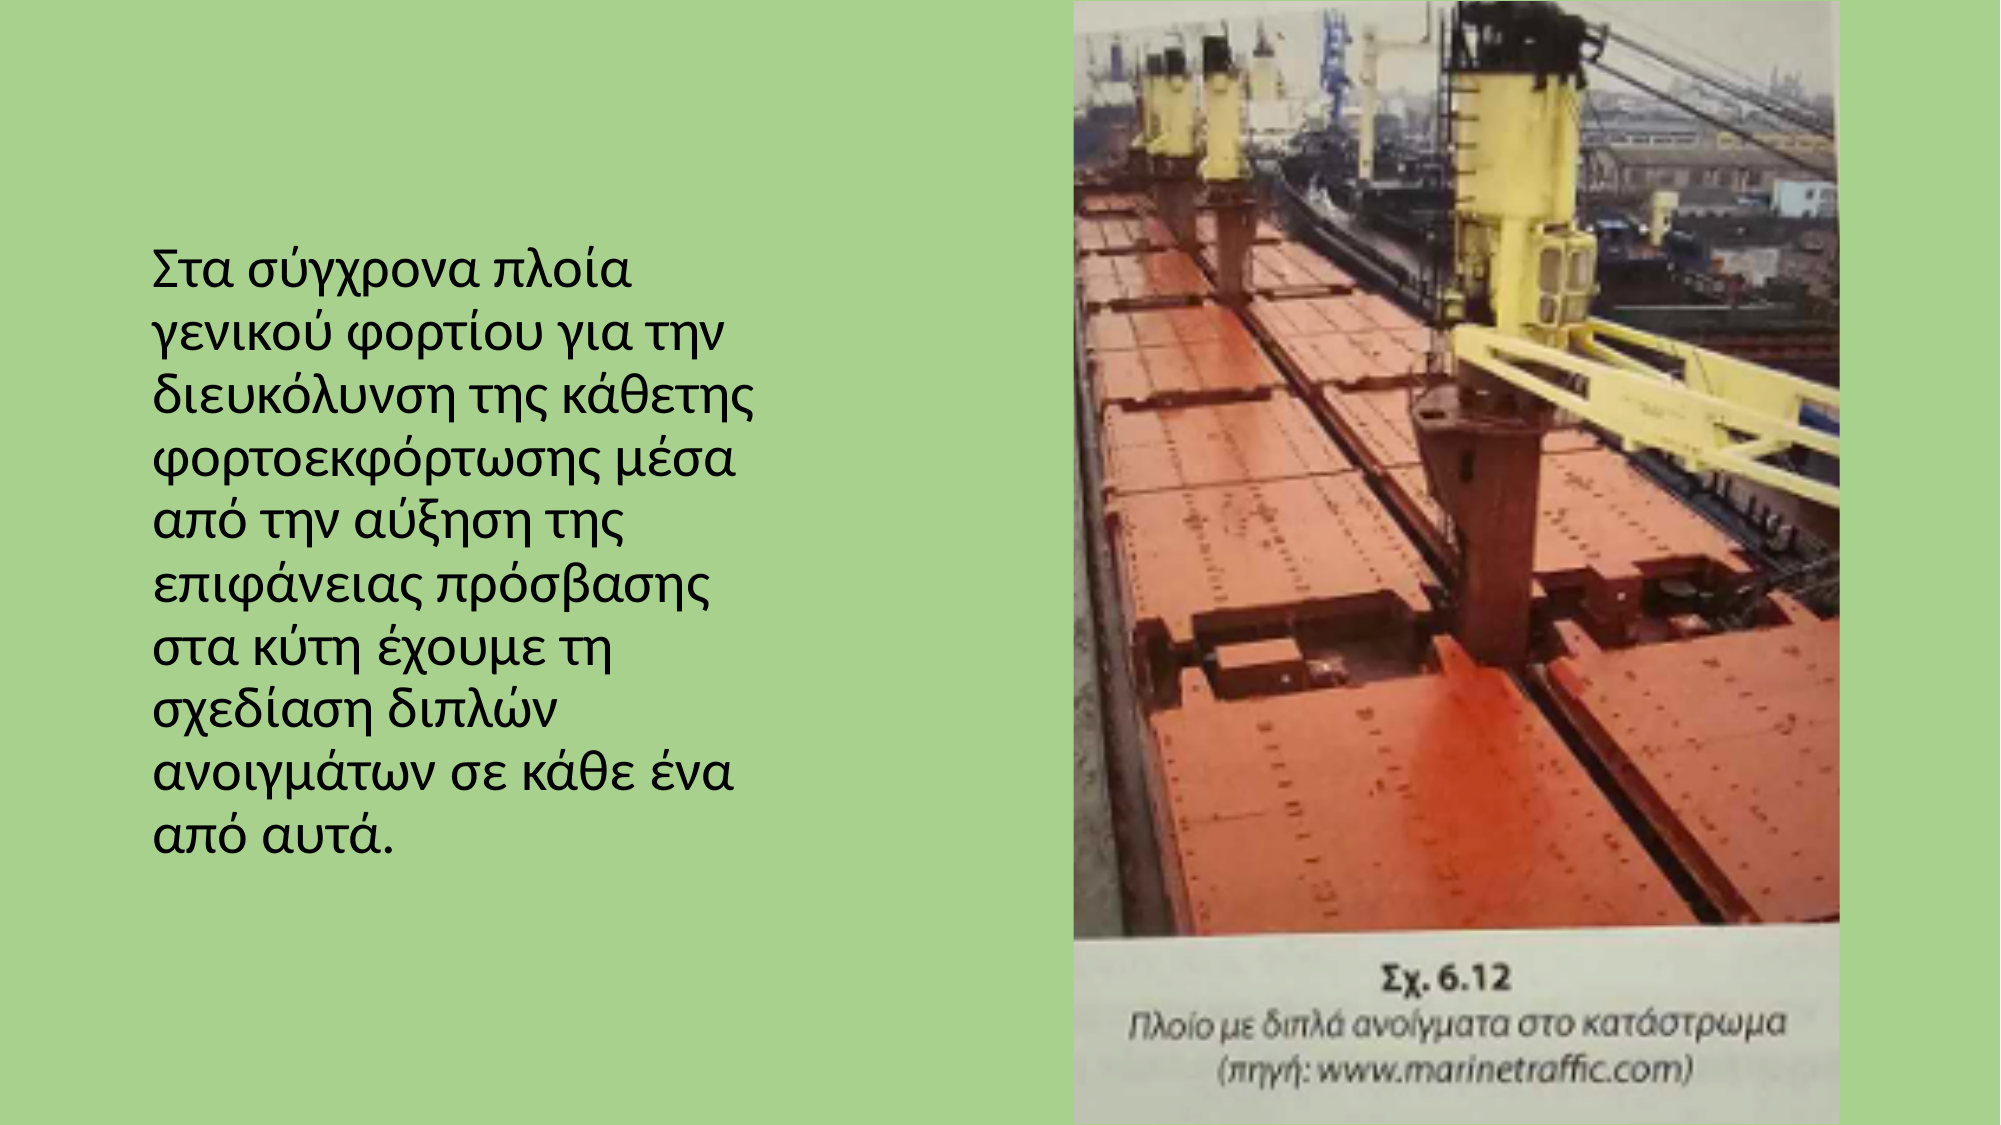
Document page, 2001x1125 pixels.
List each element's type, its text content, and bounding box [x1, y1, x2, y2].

picture [1073, 1, 1840, 1124]
list Στα σύγχρονα πλοία γενικού φορτίου για την διευκόλυνση της κάθετης φορτοεκφόρτωσης μέσα από την αύξηση της επιφάνειας πρόσβασης στα κύτη έχουμε τη σχεδίαση διπλών ανοιγμάτων σε κάθε ένα από αυτά. [137, 229, 780, 1014]
